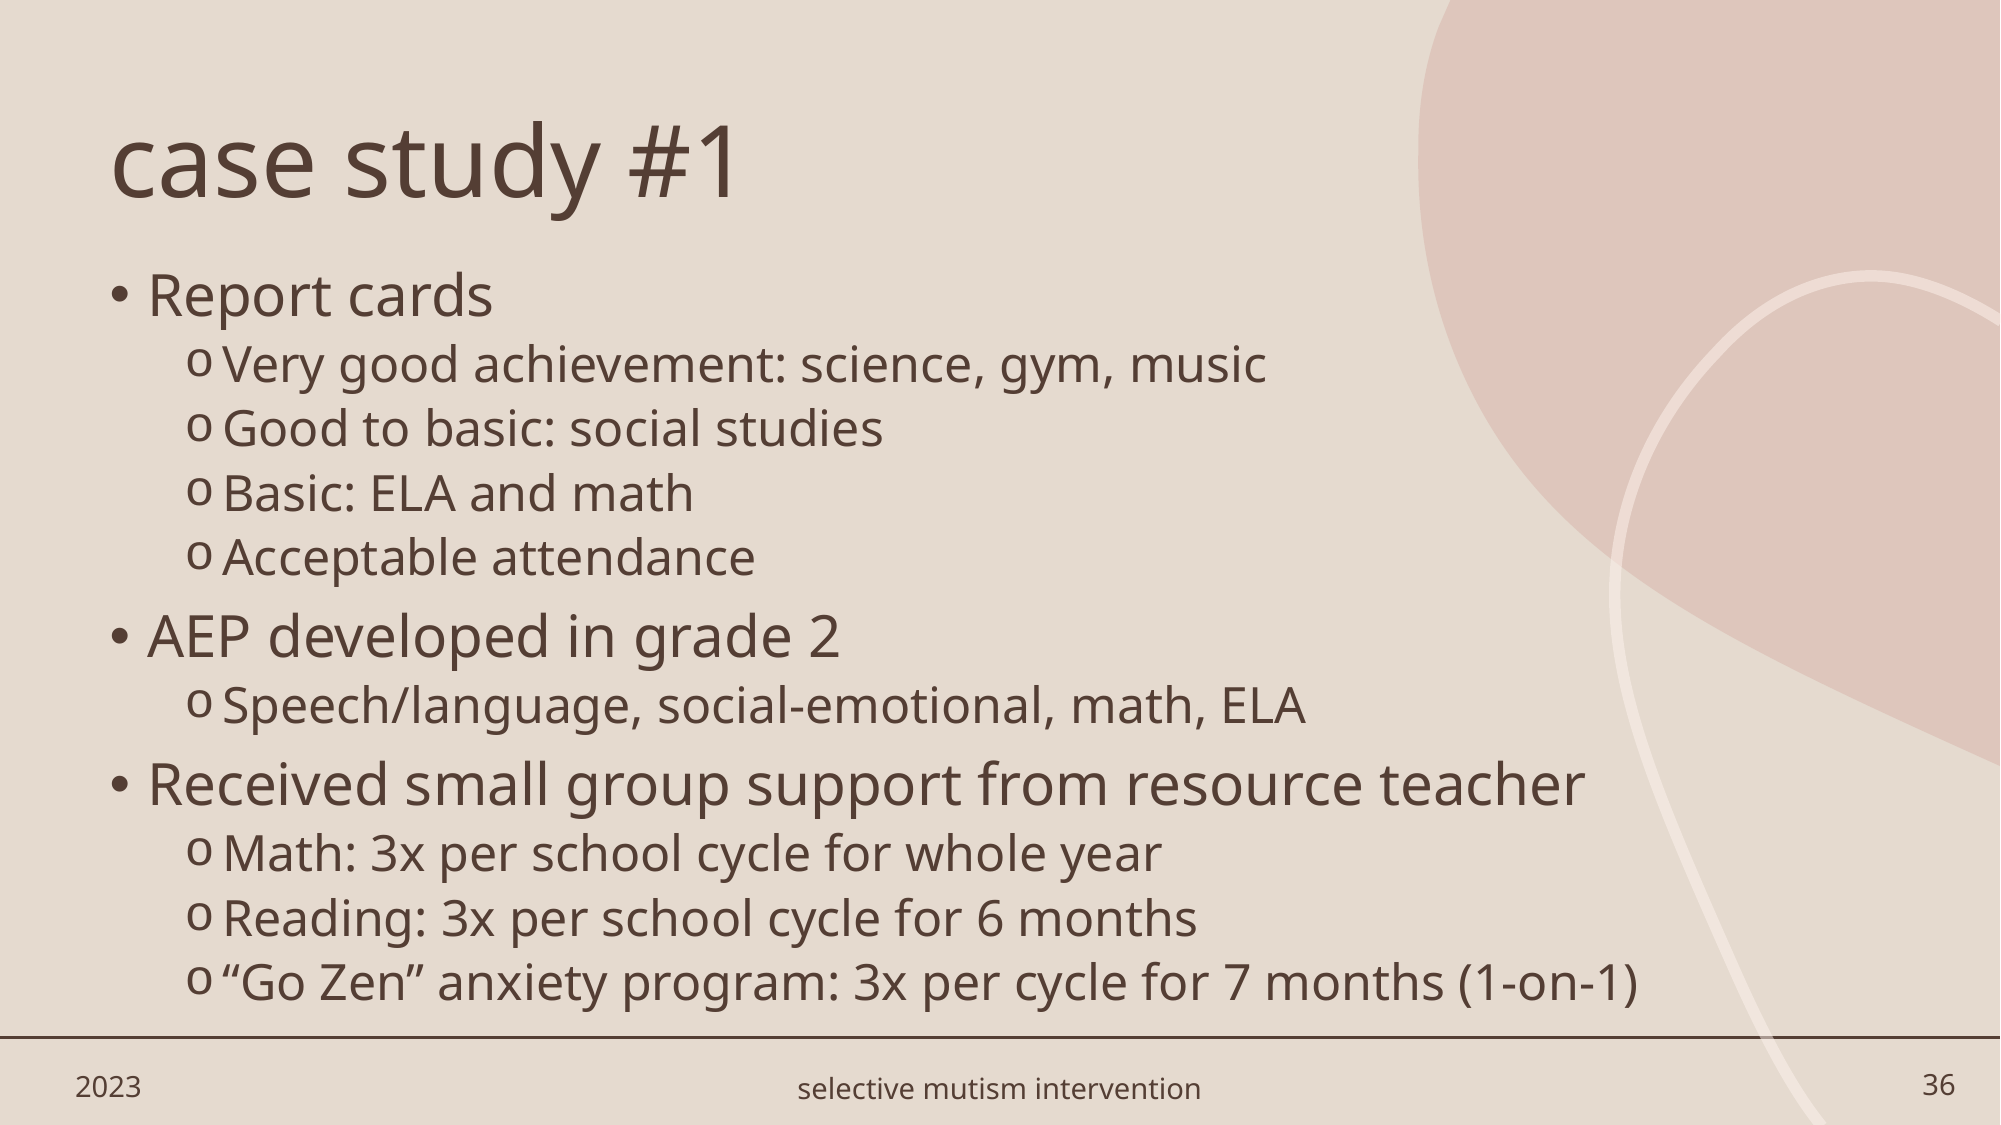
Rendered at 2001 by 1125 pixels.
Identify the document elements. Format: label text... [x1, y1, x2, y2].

slide_number 2023 [60, 1060, 222, 1112]
list Report cards Very good achievement: science, gym, music Good to basic: social studies Basic: ELA and math Acceptable attendance AEP developed in grade 2 Speech/language, social-emotional, math, ELA Received small group support from resource teacher Math: 3x per school cycle for whole year Reading: 3x per school cycle for 6 months “Go Zen” anxiety program: 3x per cycle for 7 months (1-on-1) [94, 258, 1937, 1026]
title case study #1 [94, 13, 1631, 227]
footer selective mutism intervention [717, 1062, 1282, 1114]
slide_number 36 [1808, 1060, 1971, 1112]
